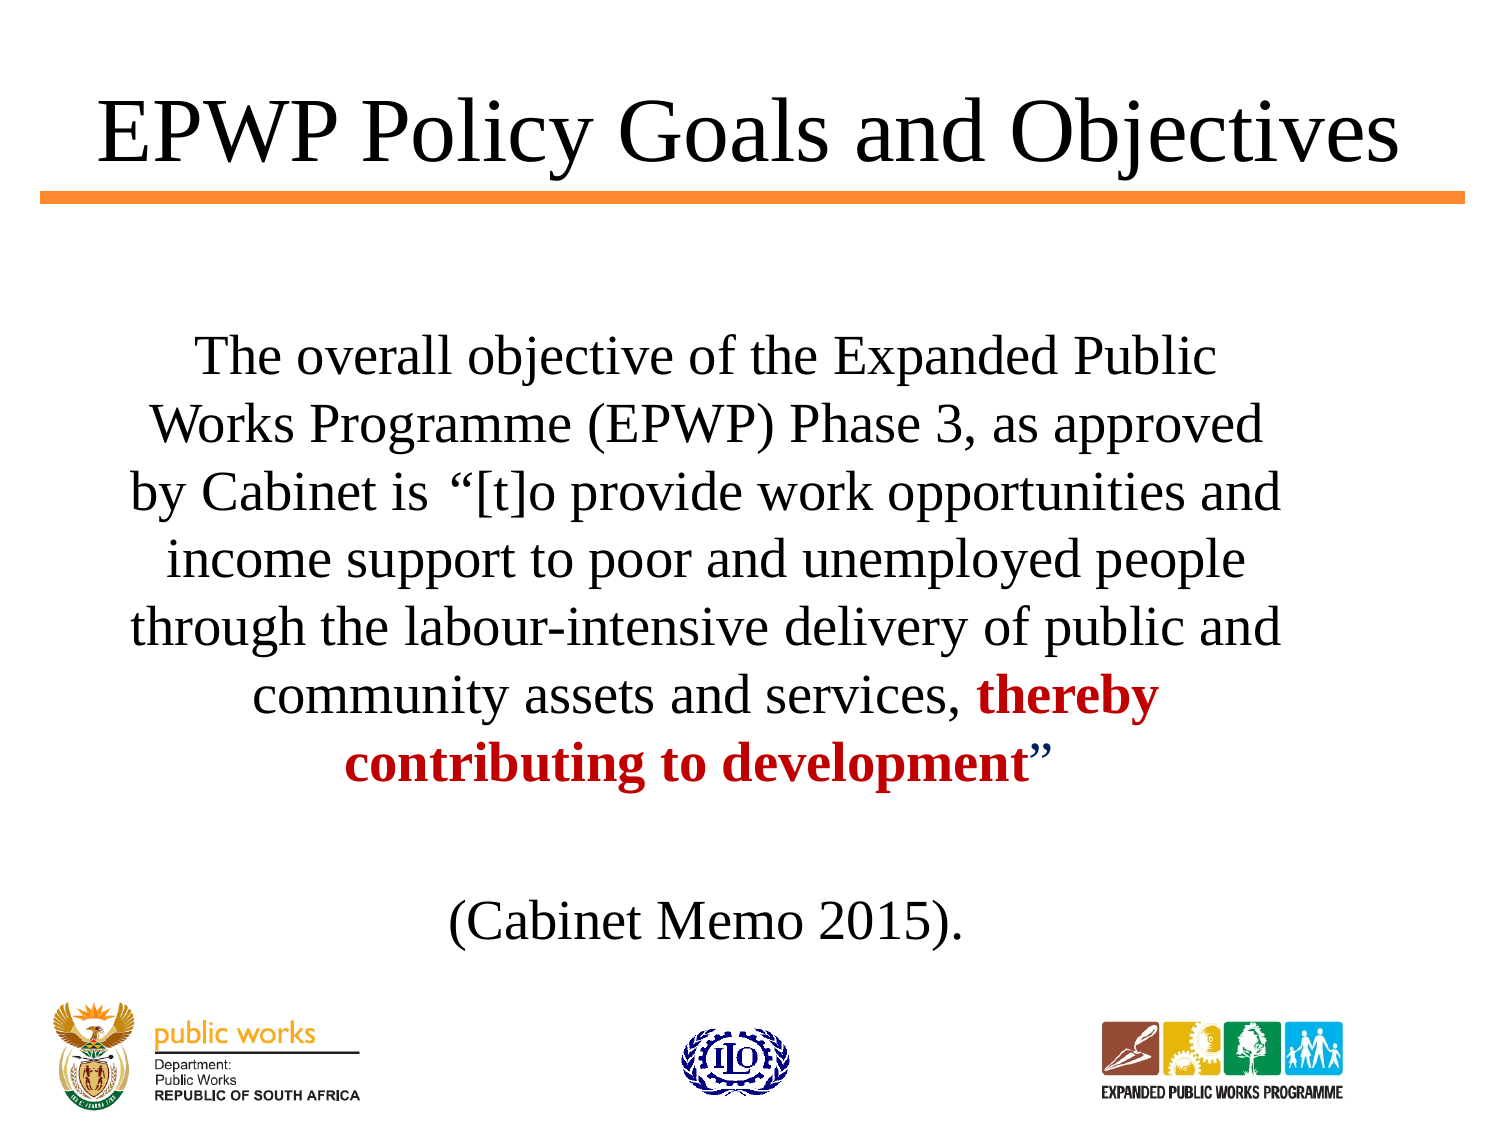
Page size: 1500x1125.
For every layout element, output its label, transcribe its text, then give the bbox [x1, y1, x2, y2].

picture [40, 992, 373, 1119]
title EPWP Policy Goals and Objectives [41, 43, 1459, 191]
picture [1056, 1008, 1376, 1119]
picture [678, 1022, 792, 1103]
list The overall objective of the Expanded Public Works Programme (EPWP) Phase 3, as approved by Cabinet is “[t]o provide work opportunities and income support to poor and unemployed people through the labour-intensive delivery of public and community assets and services, thereby contributing to development” (Cabinet Memo 2015). [53, 231, 1306, 964]
text_box [41, 191, 1465, 204]
